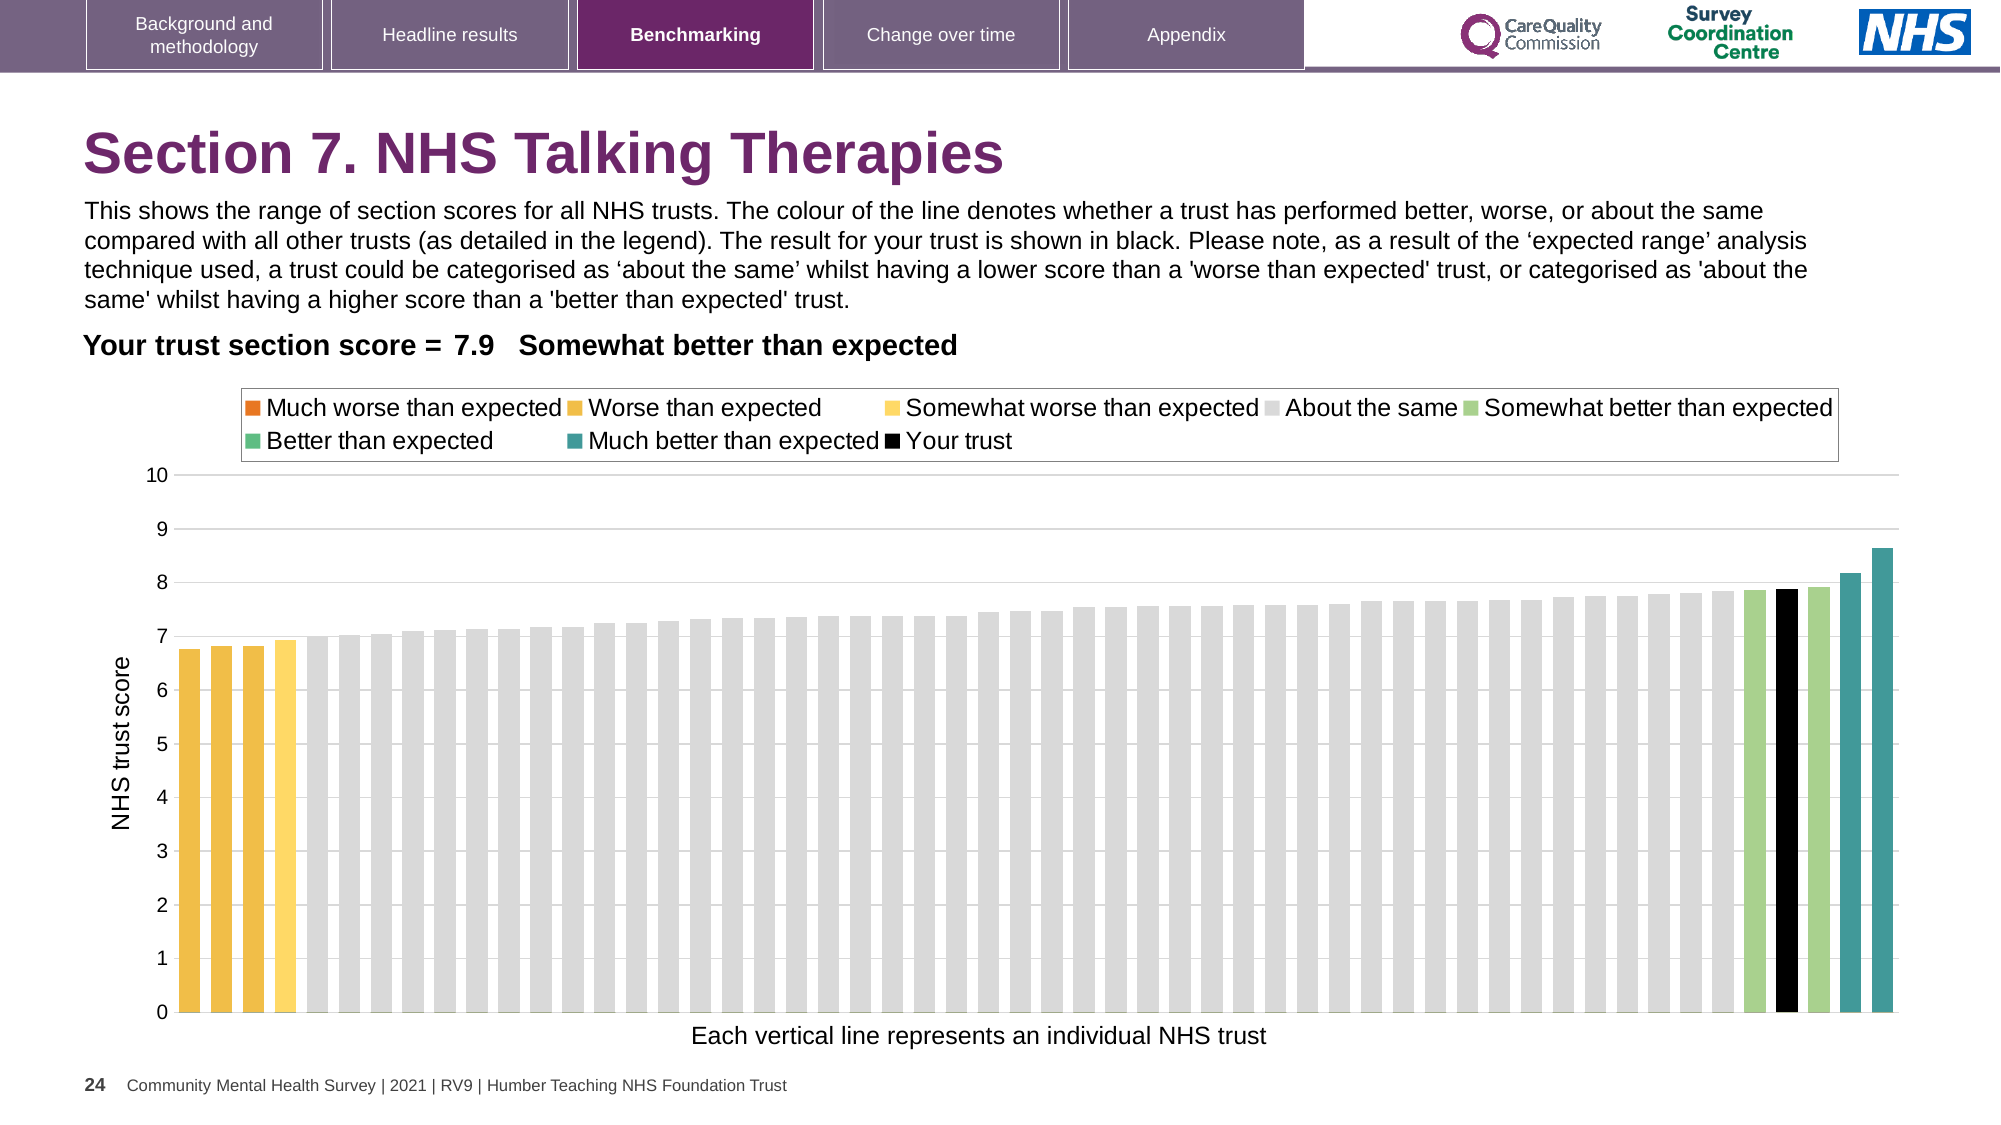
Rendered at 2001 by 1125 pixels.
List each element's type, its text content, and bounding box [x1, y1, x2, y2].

table_header Your trust section score = [53, 323, 448, 370]
chart [99, 369, 1923, 1036]
table_header Somewhat better than expected [518, 323, 1807, 369]
title Section 7. NHS Talking Therapies [68, 100, 1942, 209]
text_box Each vertical line represents an individual NHS trust [676, 1036, 1283, 1058]
text_box 24 [84, 1065, 122, 1125]
table_header 7.9 [448, 323, 518, 369]
picture [1460, 13, 1602, 59]
picture [1666, 3, 1794, 61]
text_box This shows the range of section scores for all NHS trusts. The colour of the line denotes whether a trust has performed better, worse, or about the same compared with all other trusts (as detailed in the legend). The result for your trust is shown in black. Please note, as a result of the ‘expected range’ analysis technique used, a trust could be categorised as ‘about the same’ whilst having a lower score than a 'worse than expected' trust, or categorised as 'about the same' whilst having a higher score than a 'better than expected' trust. [69, 186, 1890, 322]
picture [1859, 9, 1971, 55]
